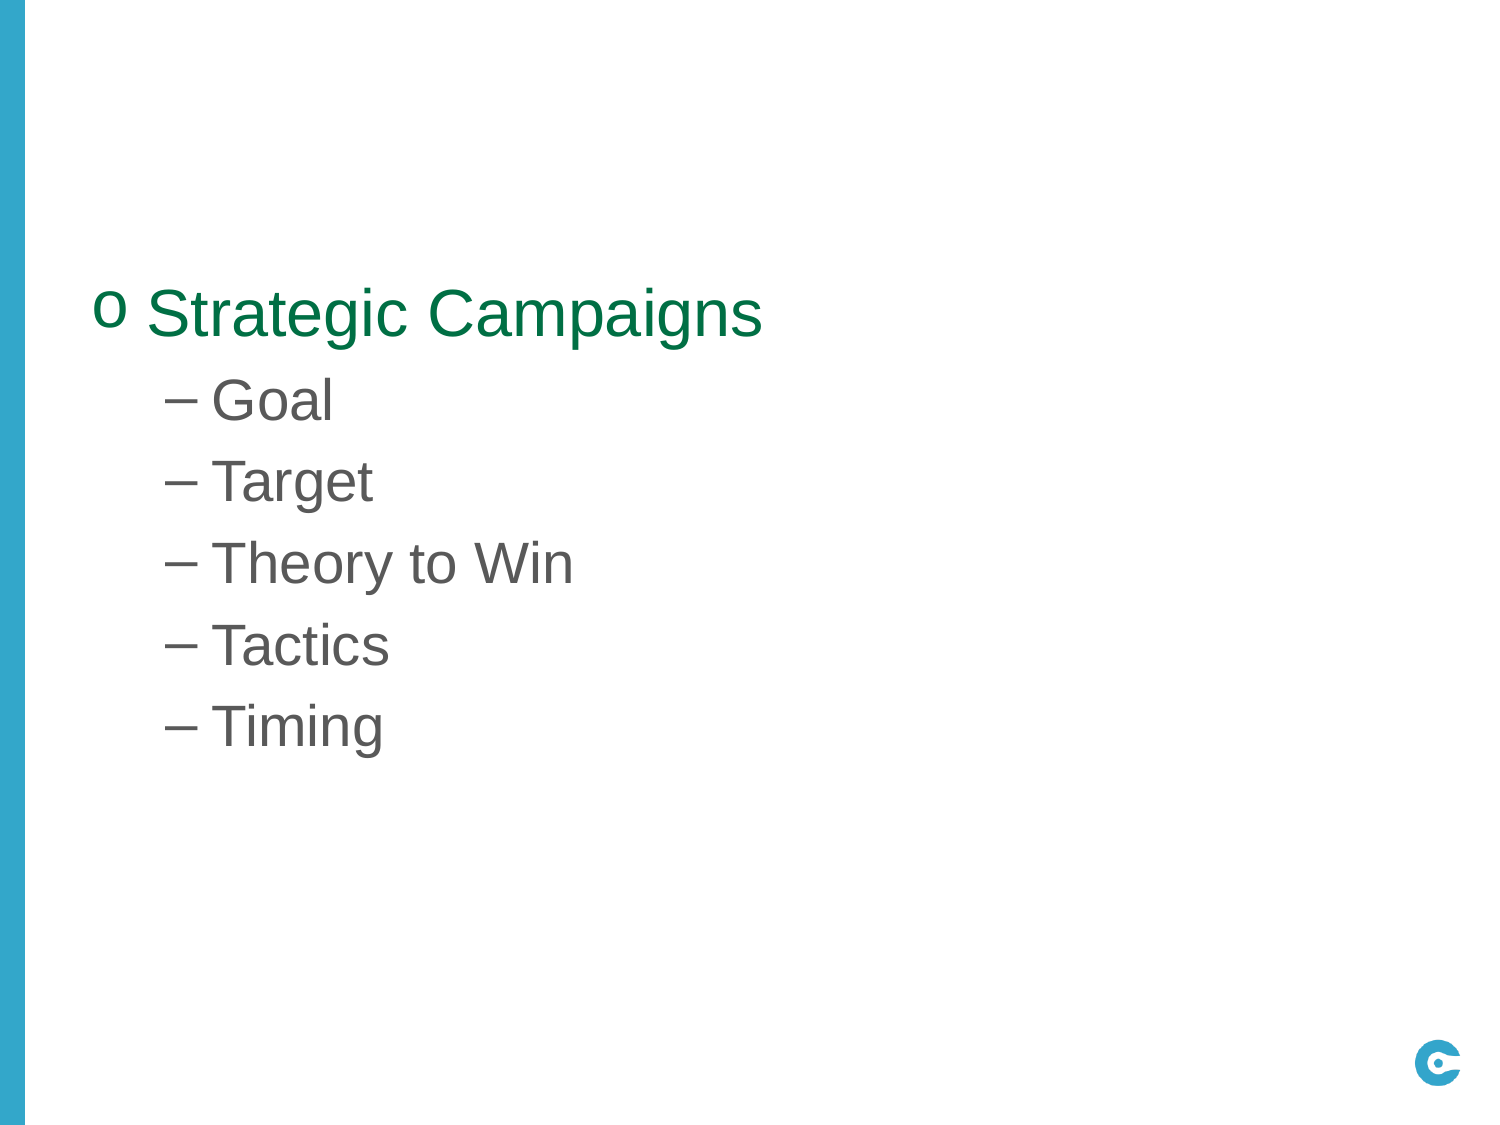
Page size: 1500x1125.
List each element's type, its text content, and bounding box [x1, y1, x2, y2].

list Strategic Campaigns Goal Target Theory to Win Tactics Timing [75, 262, 1425, 1005]
picture [1412, 1037, 1463, 1088]
